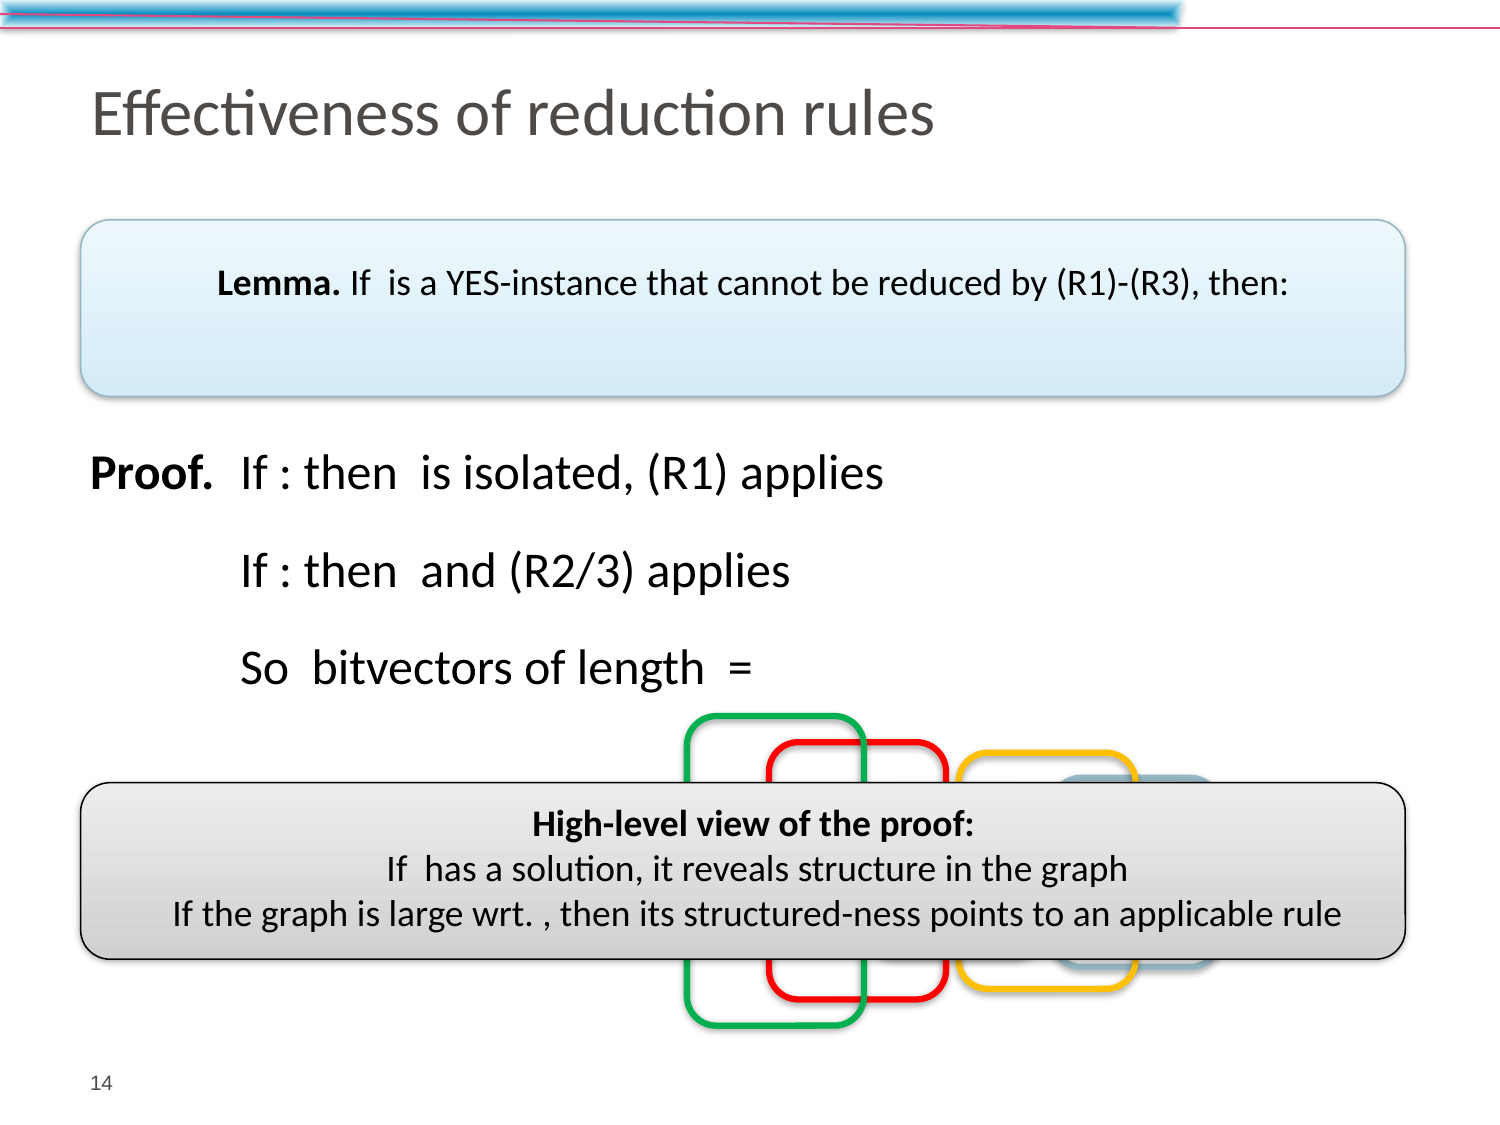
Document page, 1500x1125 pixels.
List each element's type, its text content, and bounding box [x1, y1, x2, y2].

slide_number 14 [75, 1069, 396, 1115]
text_box [688, 1007, 863, 1027]
title Effectiveness of reduction rules [76, 57, 1427, 161]
picture [261, 707, 1230, 1000]
